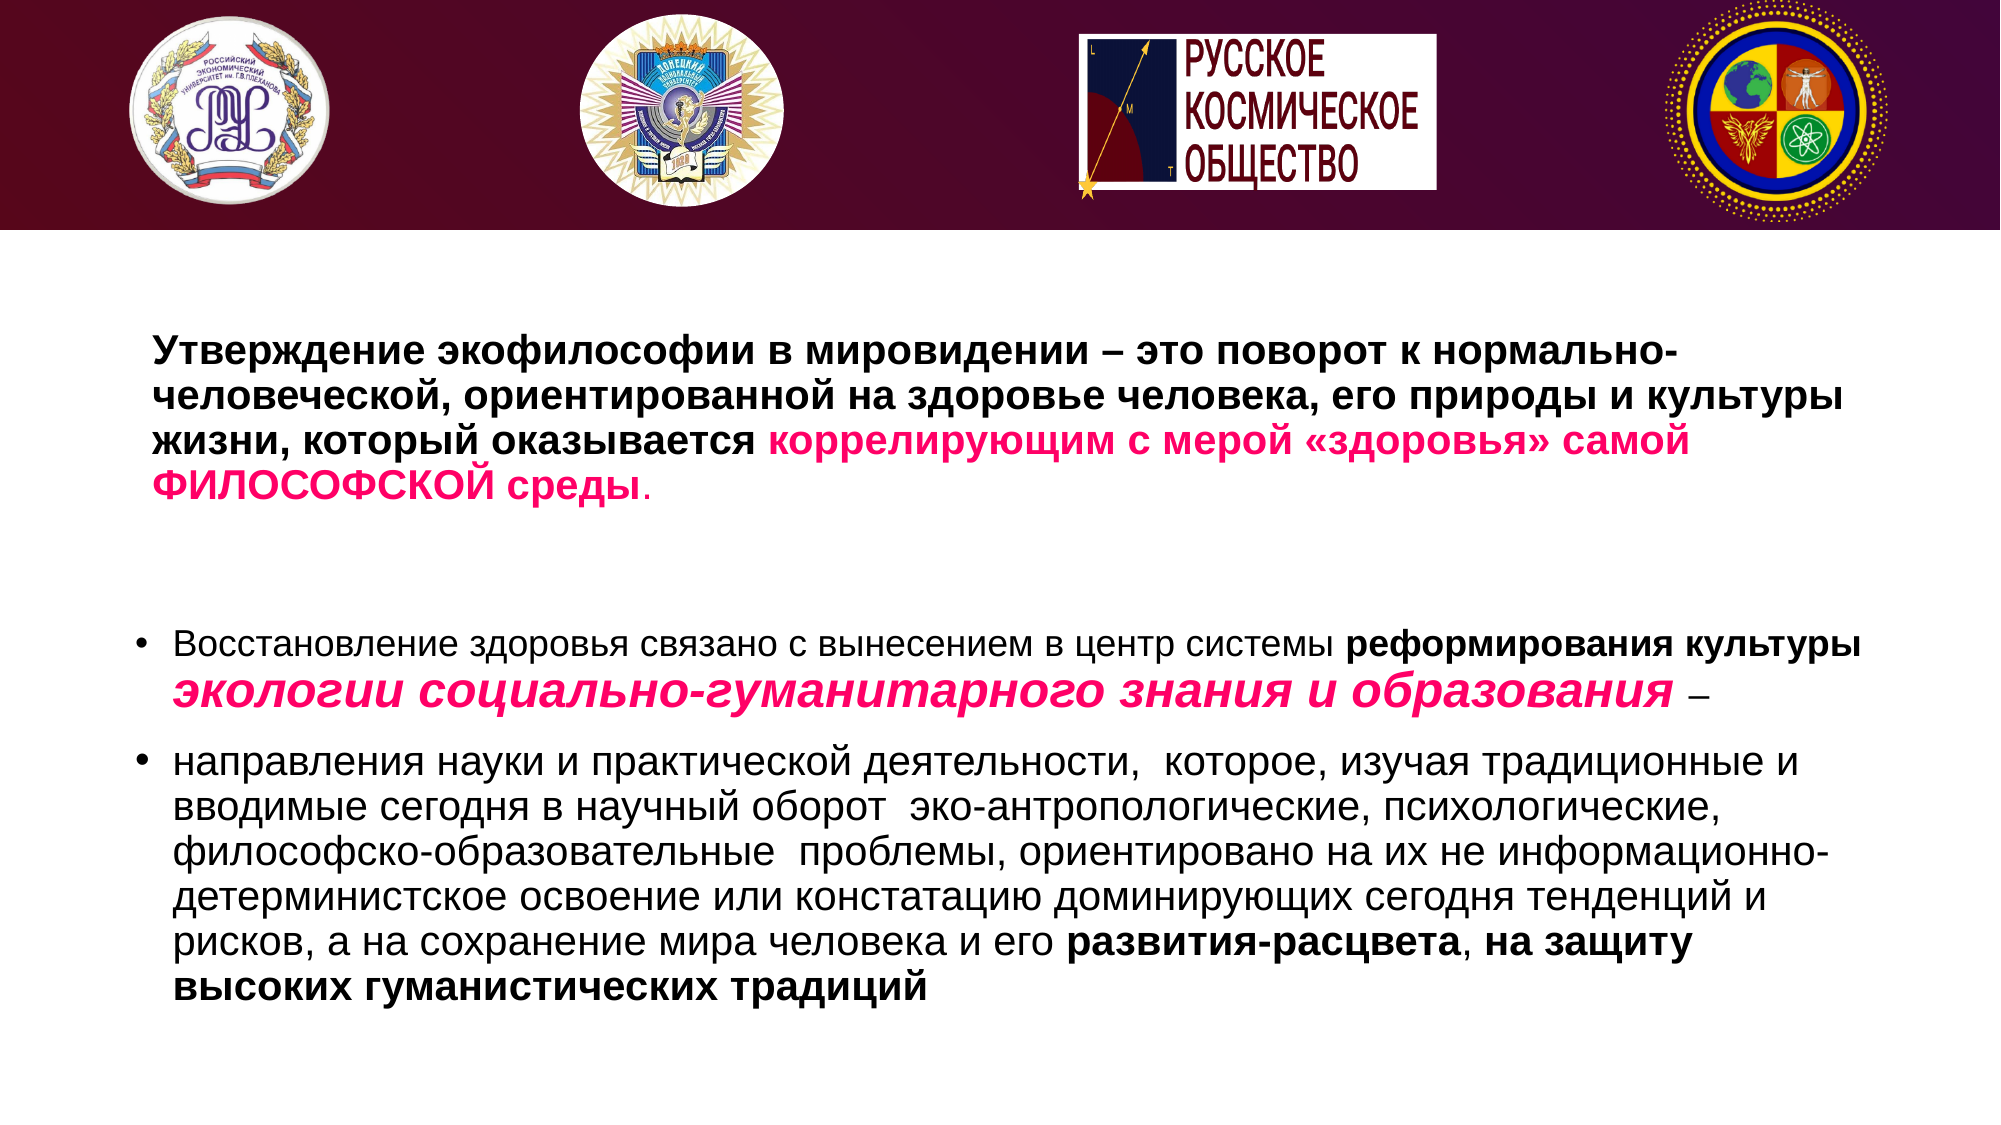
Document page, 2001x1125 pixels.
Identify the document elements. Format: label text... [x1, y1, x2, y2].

picture [579, 14, 784, 207]
text_box [0, 0, 2000, 230]
picture [1663, 0, 1888, 222]
title Утверждение экофилософии в мировидении – это поворот к нормально-человеческой, ориентированной на здоровье человека, его природы и культуры жизни, который оказывается коррелирующим с мерой «здоровья» самой ФИЛОСОФСКОЙ среды. [137, 345, 1863, 563]
picture [1058, 7, 1437, 232]
list Восстановление здоровья связано с вынесением в центр системы реформирования культуры экологии социально-гуманитарного знания и образования – направления науки и практической деятельности, которое, изучая традиционные и вводимые сегодня в научный оборот эко-антропологические, психологические, философско-образовательные проблемы, ориентировано на их не информационно-детерминистское освоение или констатацию доминирующих сегодня тенденций и рисков, а на сохранение мира человека и его развития-расцвета, на защиту высоких гуманистических традиций [120, 616, 1880, 1125]
picture [127, 14, 332, 219]
